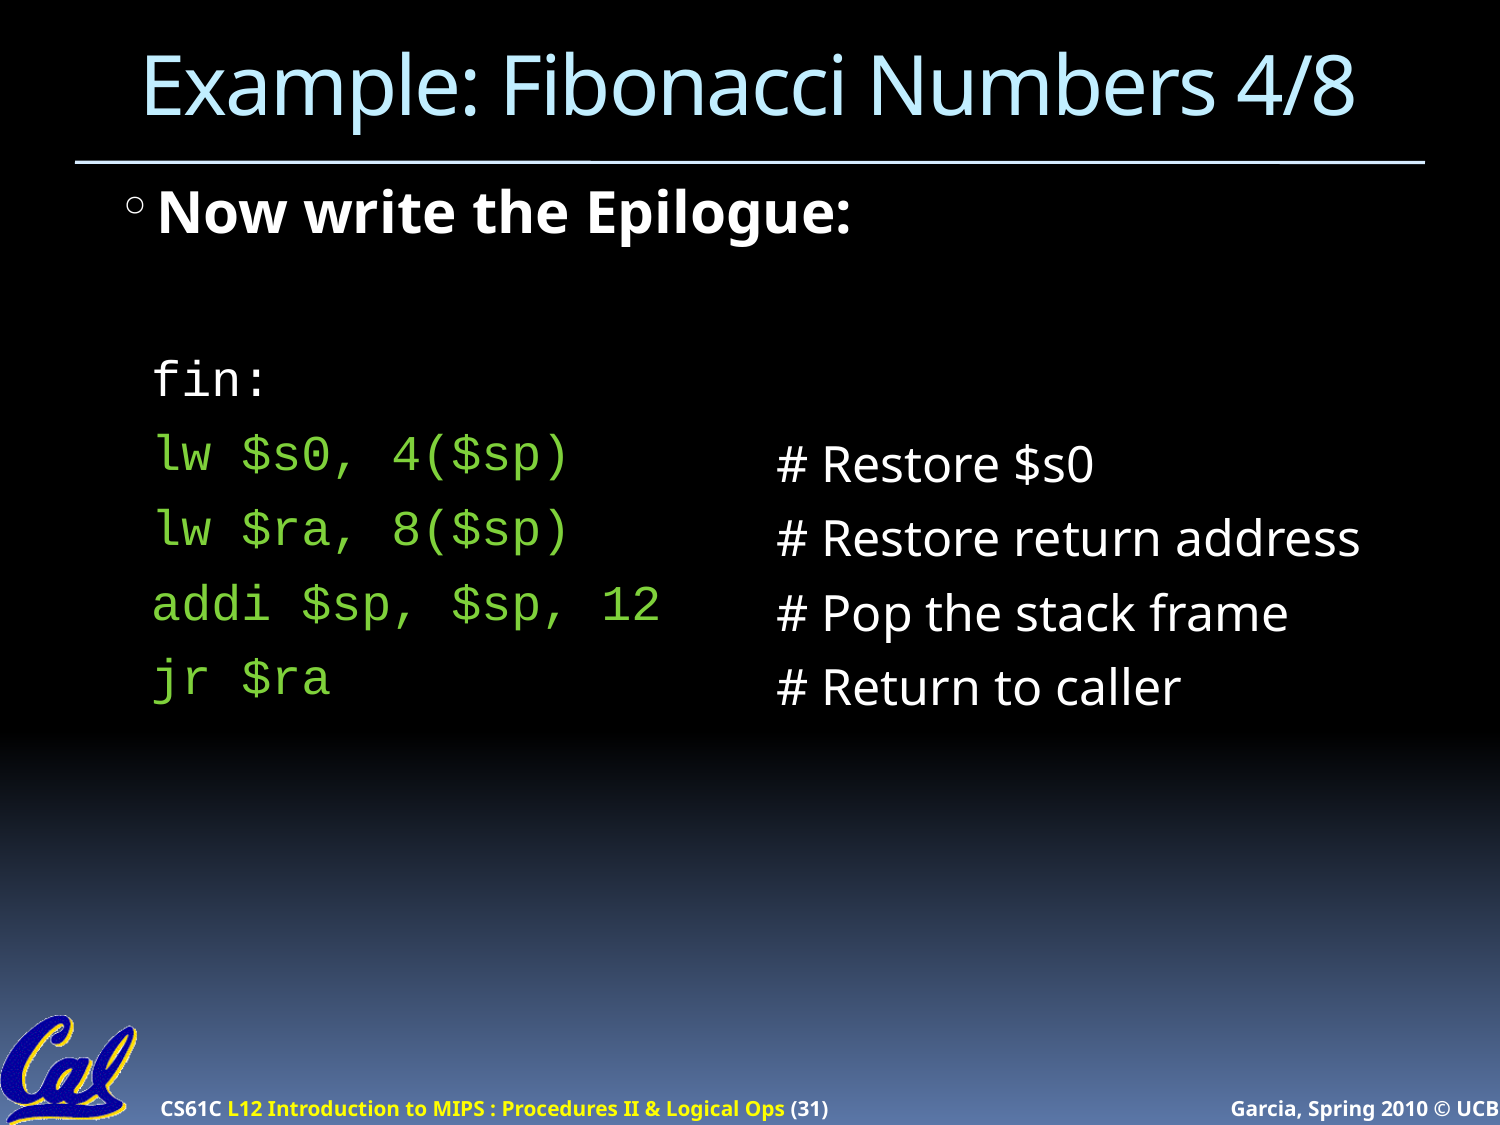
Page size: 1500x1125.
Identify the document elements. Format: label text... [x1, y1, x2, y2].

list # Restore $s0 # Restore return address # Pop the stack frame # Return to caller [749, 349, 1413, 741]
title Example: Fibonacci Numbers 4/8 [125, 24, 1375, 101]
picture [0, 1015, 140, 1125]
text_box Now write the Epilogue: [112, 187, 1400, 249]
list fin: lw $s0, 4($sp) lw $ra, 8($sp) addi $sp, $sp, 12 jr $ra [124, 263, 1451, 739]
